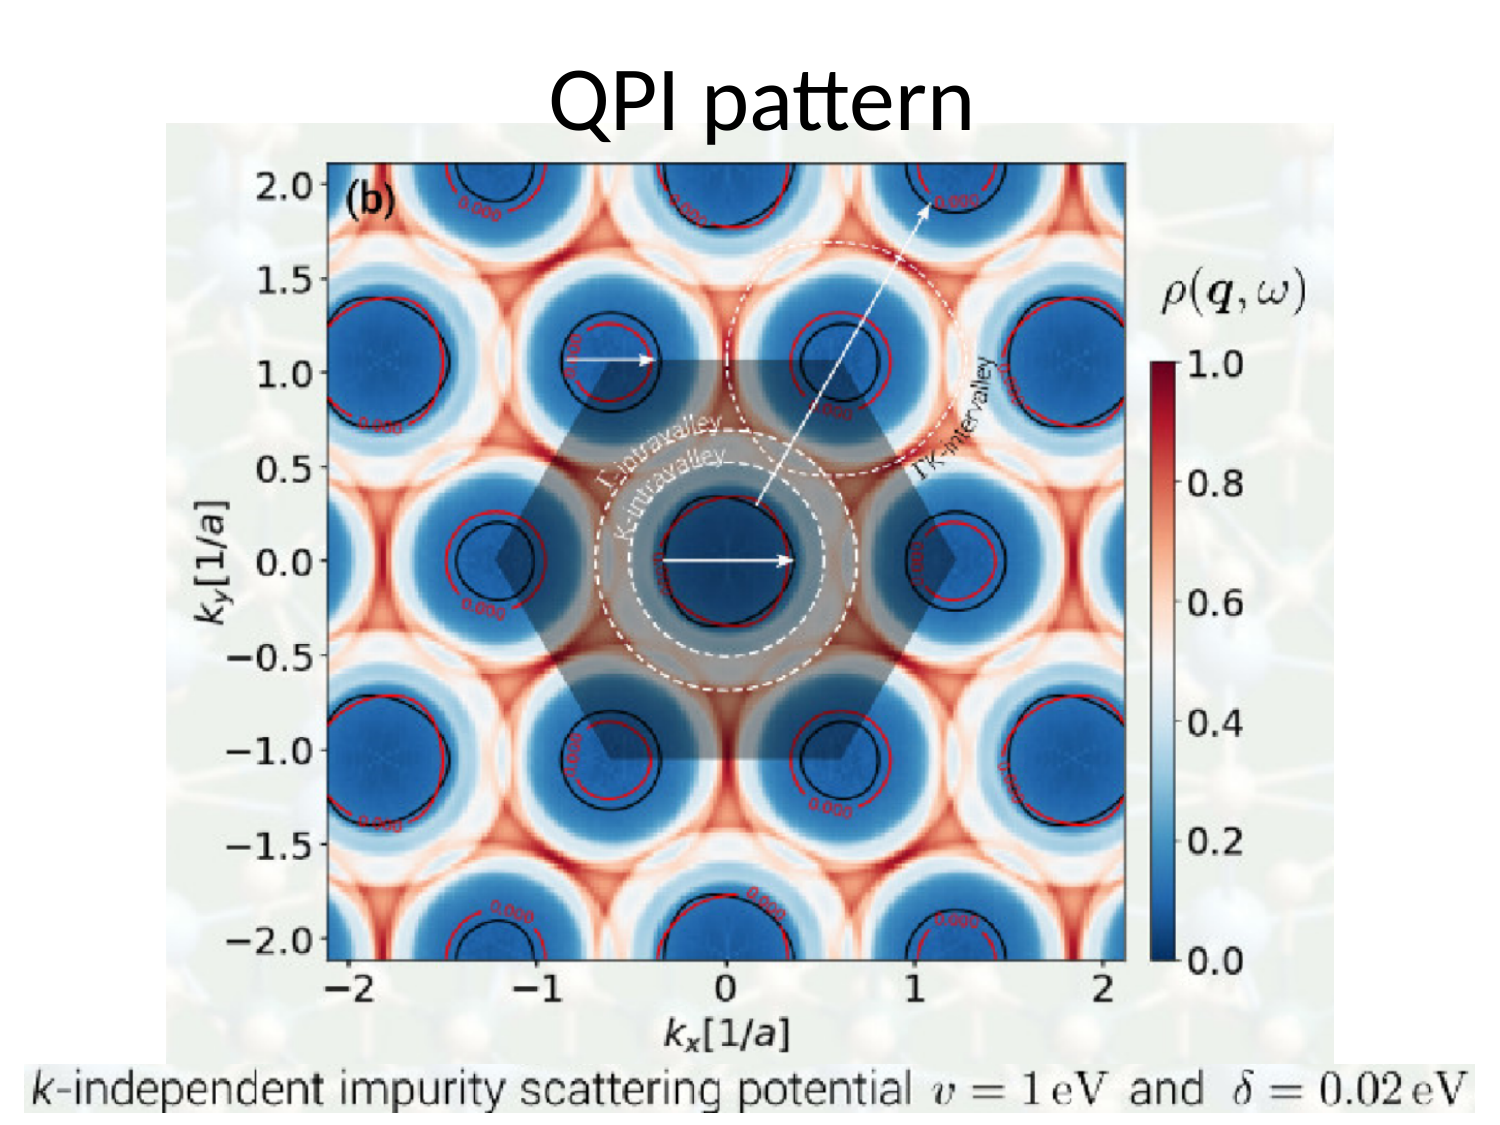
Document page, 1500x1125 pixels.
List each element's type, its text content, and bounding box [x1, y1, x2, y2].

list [165, 122, 1335, 1062]
title QPI pattern [87, 0, 1438, 188]
picture [24, 1064, 1476, 1113]
